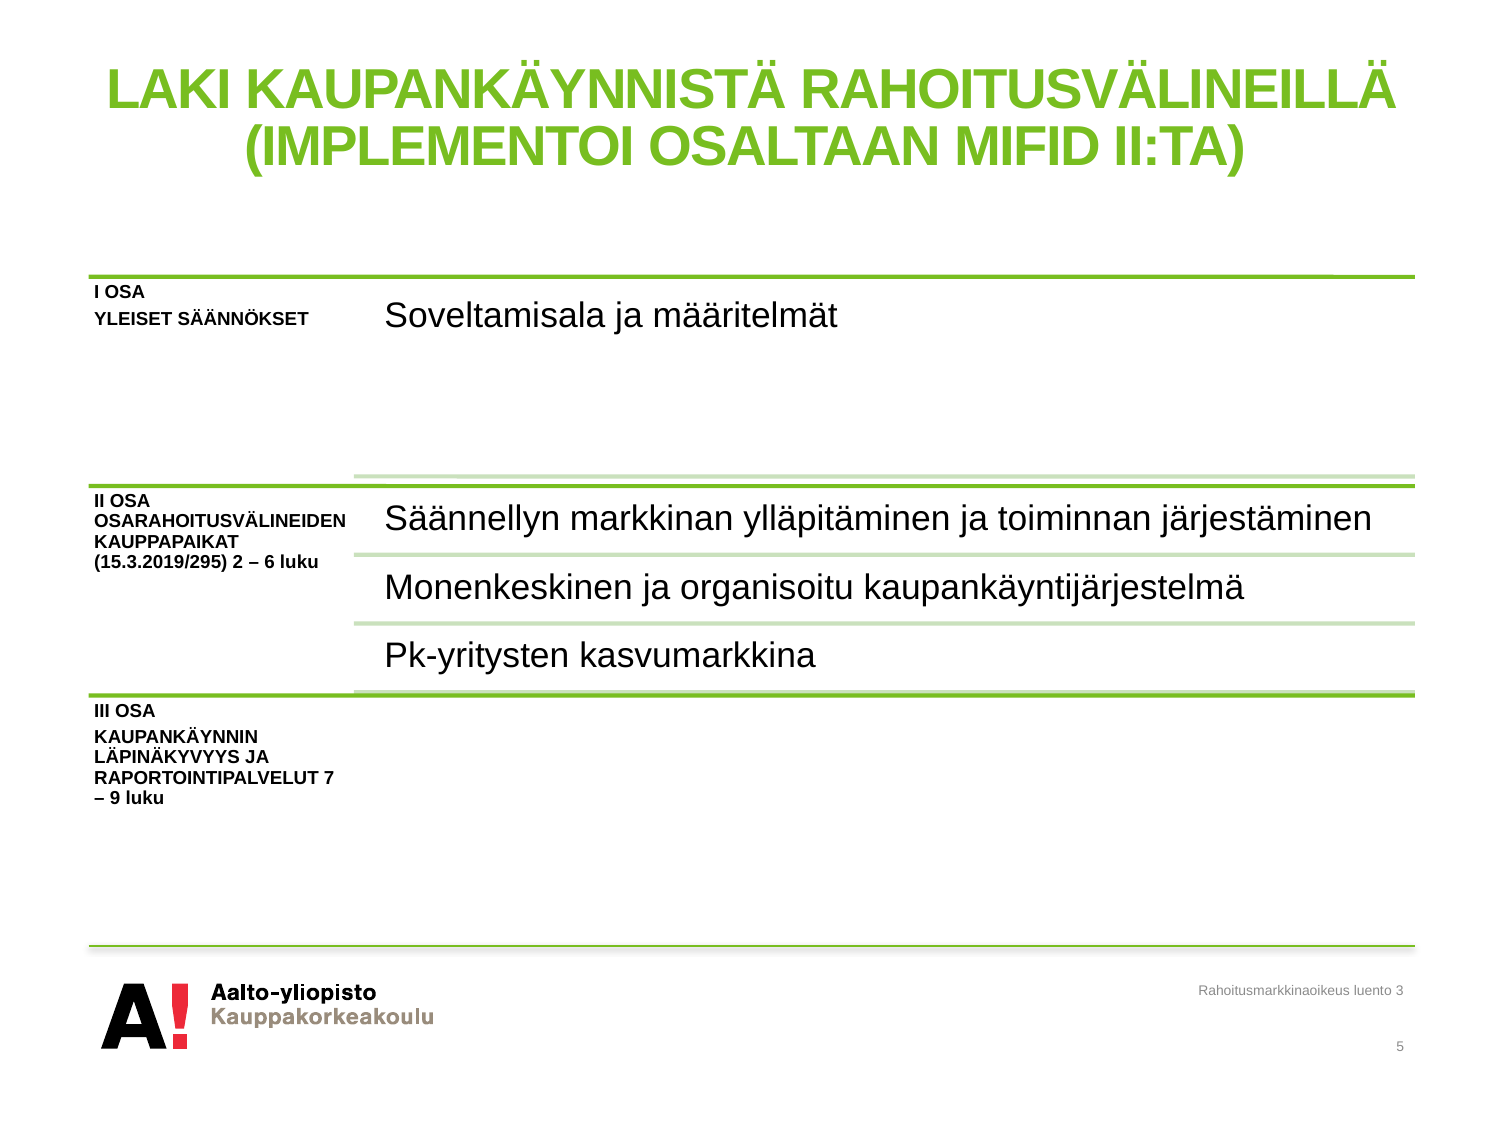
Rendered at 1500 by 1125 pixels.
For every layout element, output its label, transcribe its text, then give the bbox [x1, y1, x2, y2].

slide_number 5 [810, 1033, 1405, 1060]
footer Rahoitusmarkkinaoikeus luento 3 [810, 976, 1405, 1003]
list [88, 276, 1416, 906]
title LAKI KAUPANKÄYNNISTÄ RAHOITUSVÄLINEILLÄ (IMPLEMENTOI OSALTAAN MIFID II:TA) [88, 62, 1415, 259]
